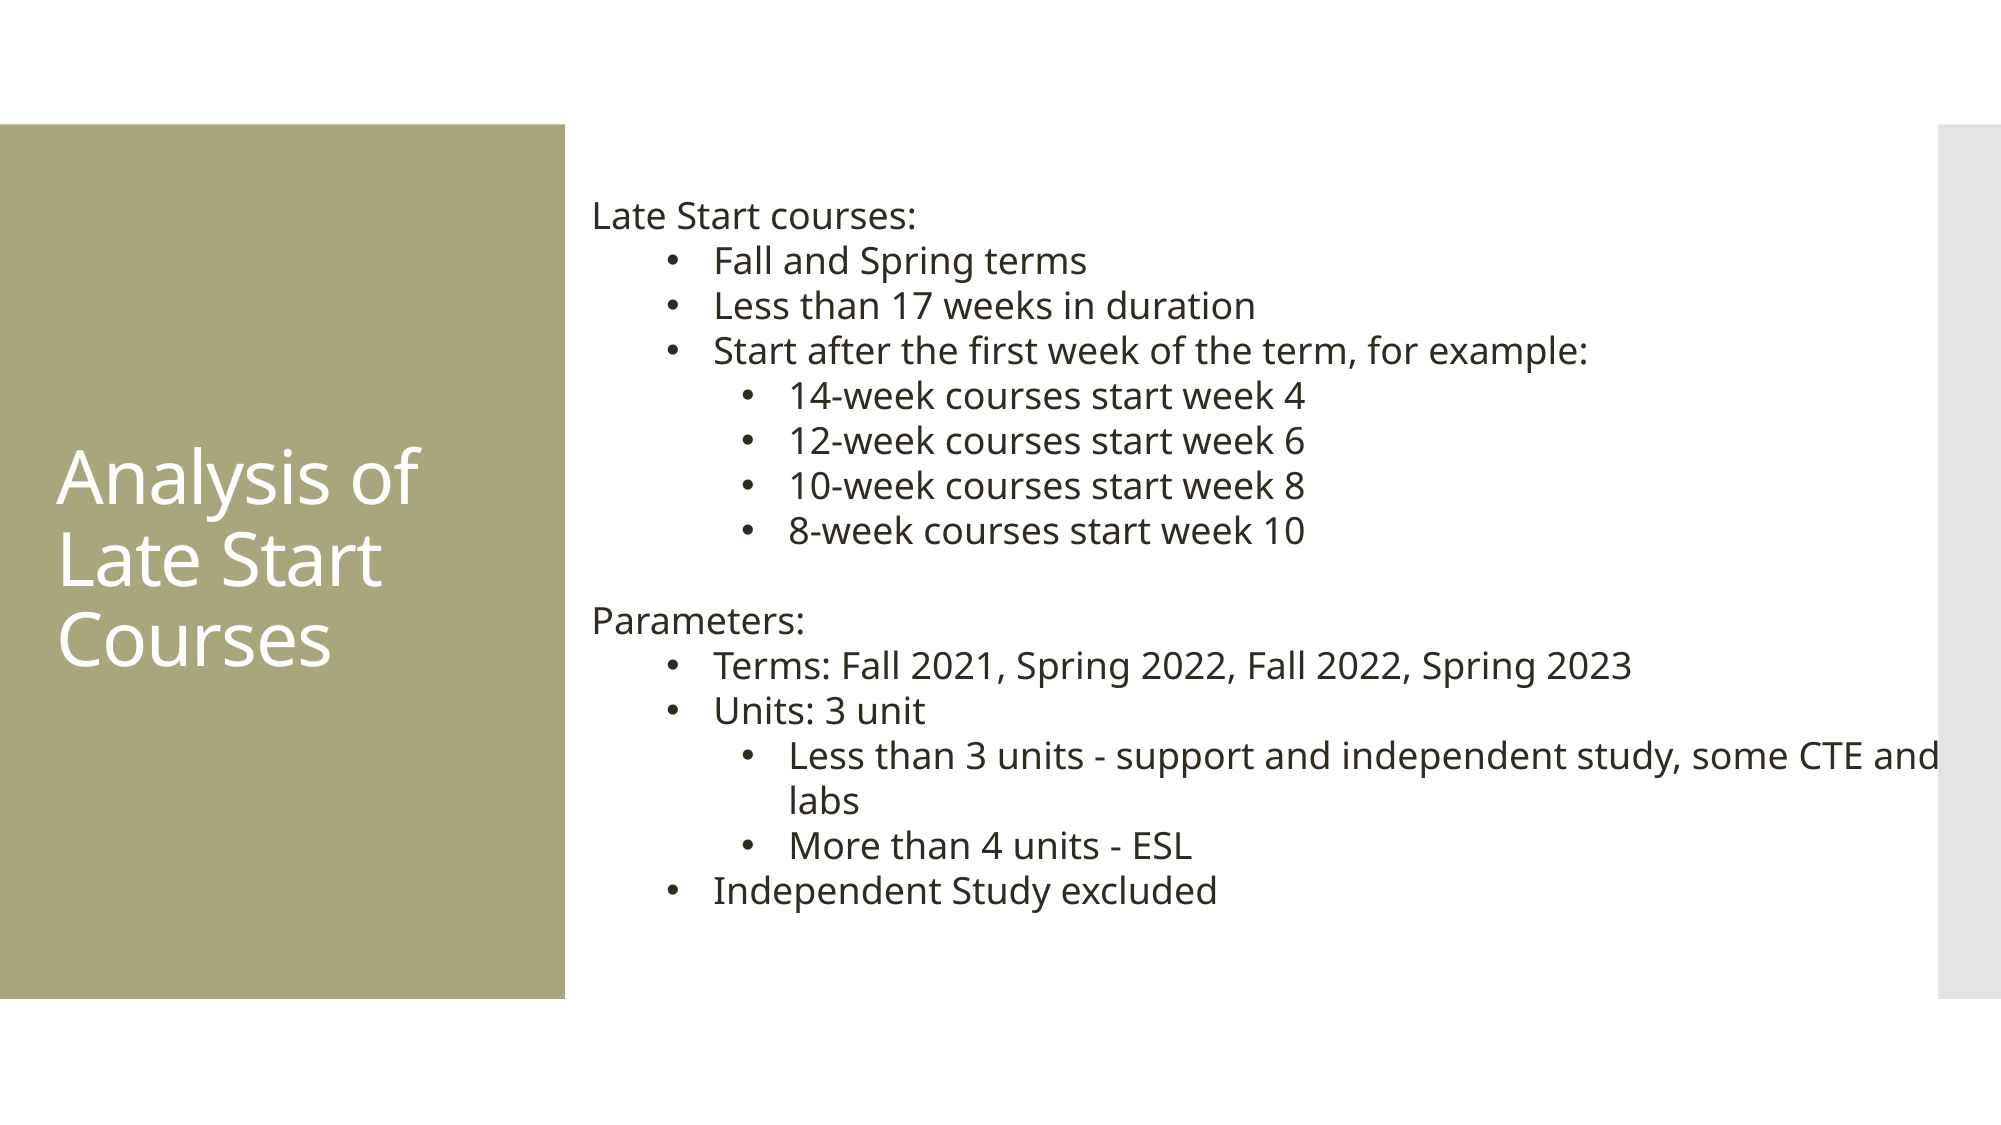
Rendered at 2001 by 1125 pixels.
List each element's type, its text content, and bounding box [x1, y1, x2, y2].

title Analysis of Late Start Courses [41, 184, 525, 940]
text_box Late Start courses: Fall and Spring terms Less than 17 weeks in duration Start after the first week of the term, for example: 14-week courses start week 4 12-week courses start week 6 10-week courses start week 8 8-week courses start week 10 Parameters: Terms: Fall 2021, Spring 2022, Fall 2022, Spring 2023 Units: 3 unit Less than 3 units - support and independent study, some CTE and labs More than 4 units - ESL Independent Study excluded [576, 184, 1959, 920]
